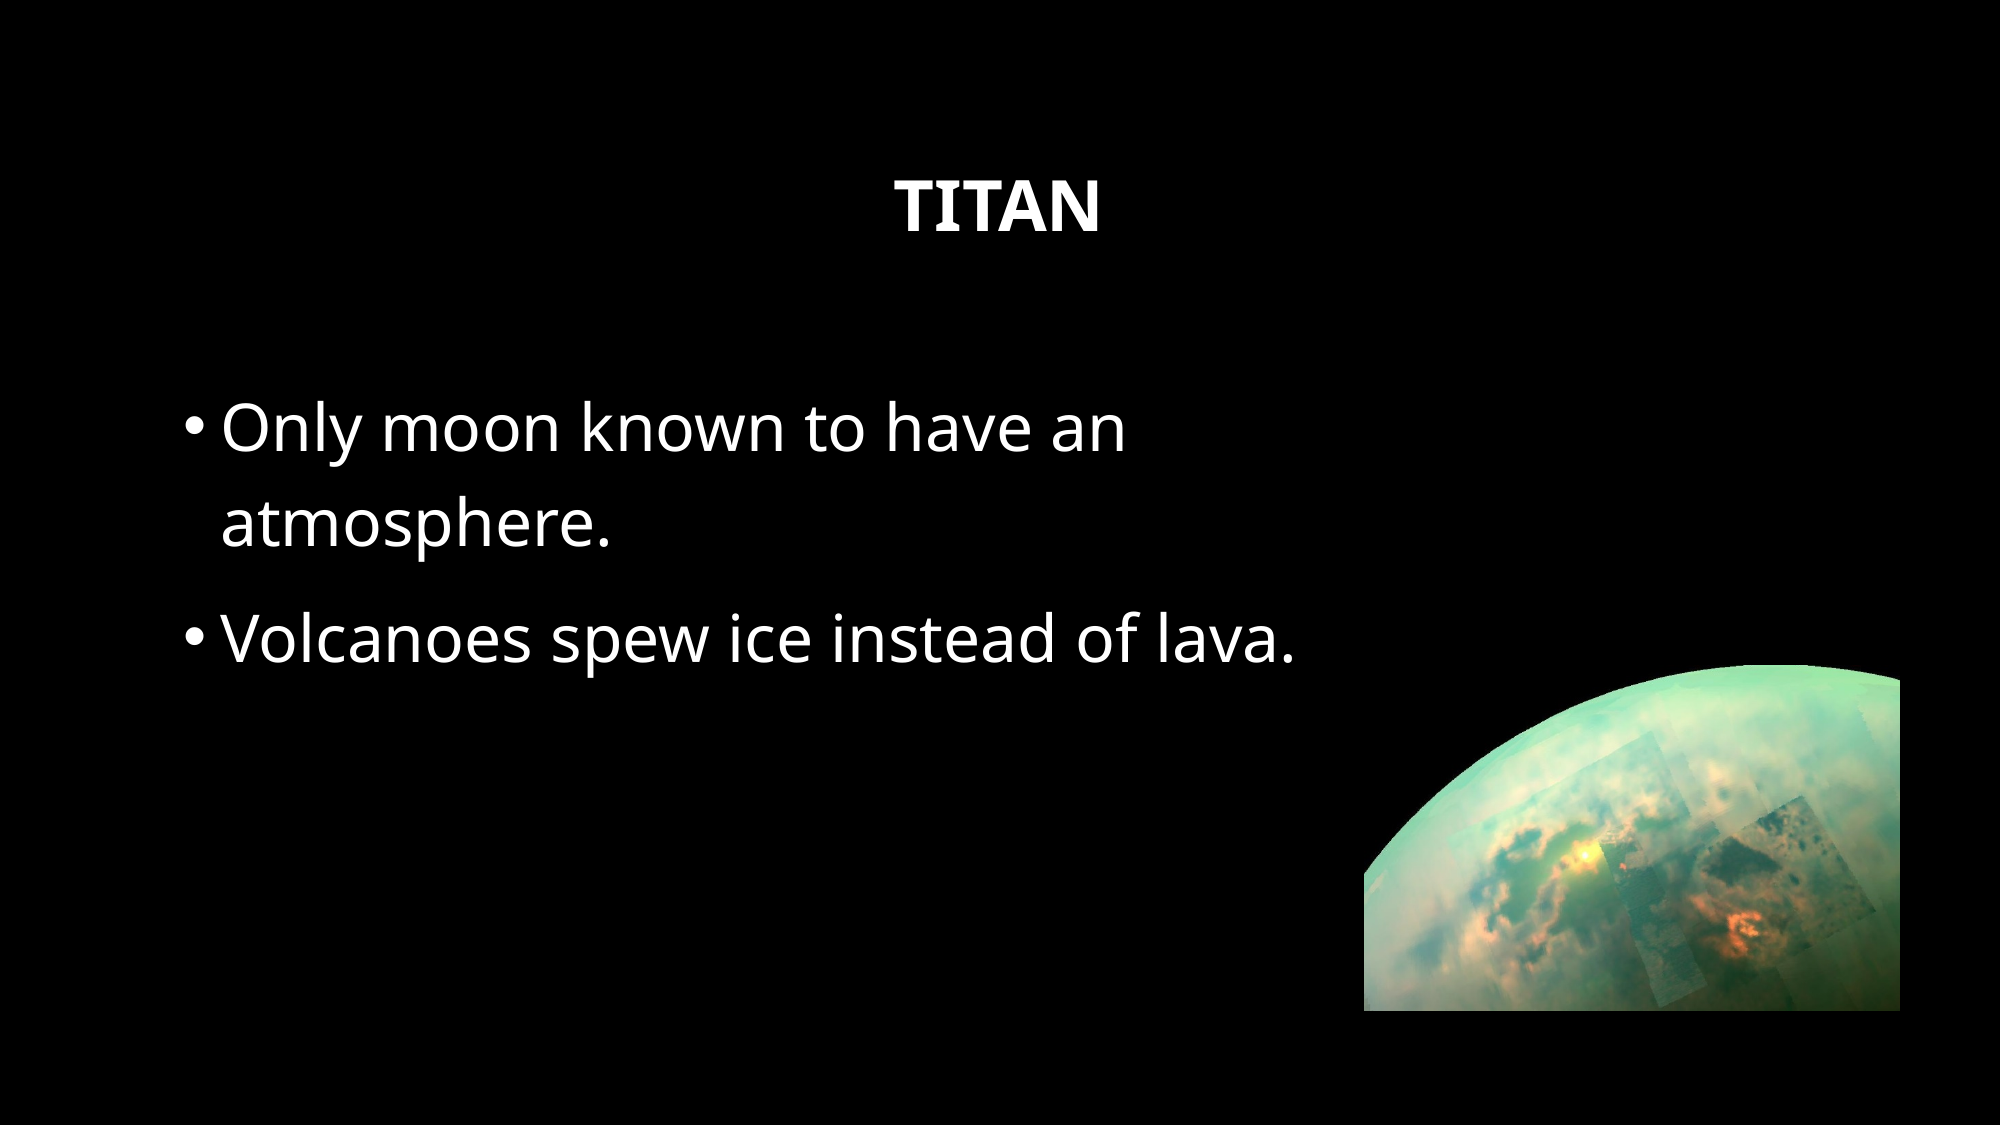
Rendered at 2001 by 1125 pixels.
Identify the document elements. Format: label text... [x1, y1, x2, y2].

picture [1364, 664, 1901, 1011]
list Only moon known to have an atmosphere. Volcanoes spew ice instead of lava. [168, 362, 1538, 685]
title Titan [149, 99, 1849, 318]
